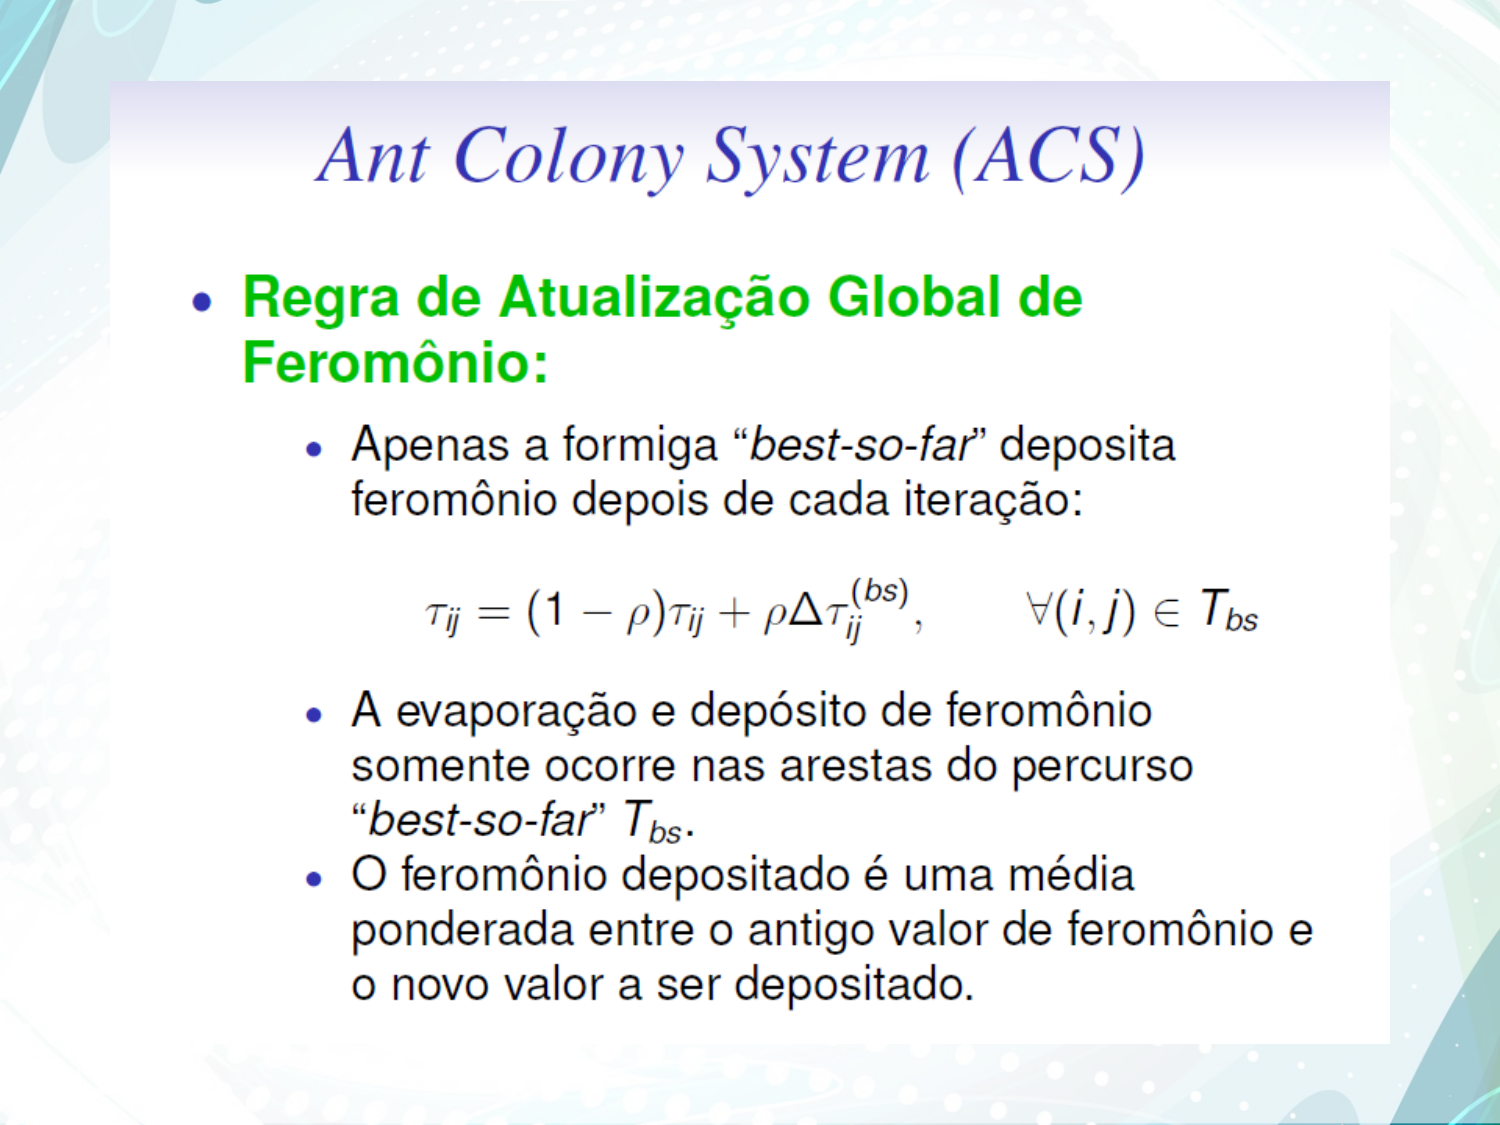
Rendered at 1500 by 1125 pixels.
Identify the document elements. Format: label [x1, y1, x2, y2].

picture [110, 81, 1390, 1044]
